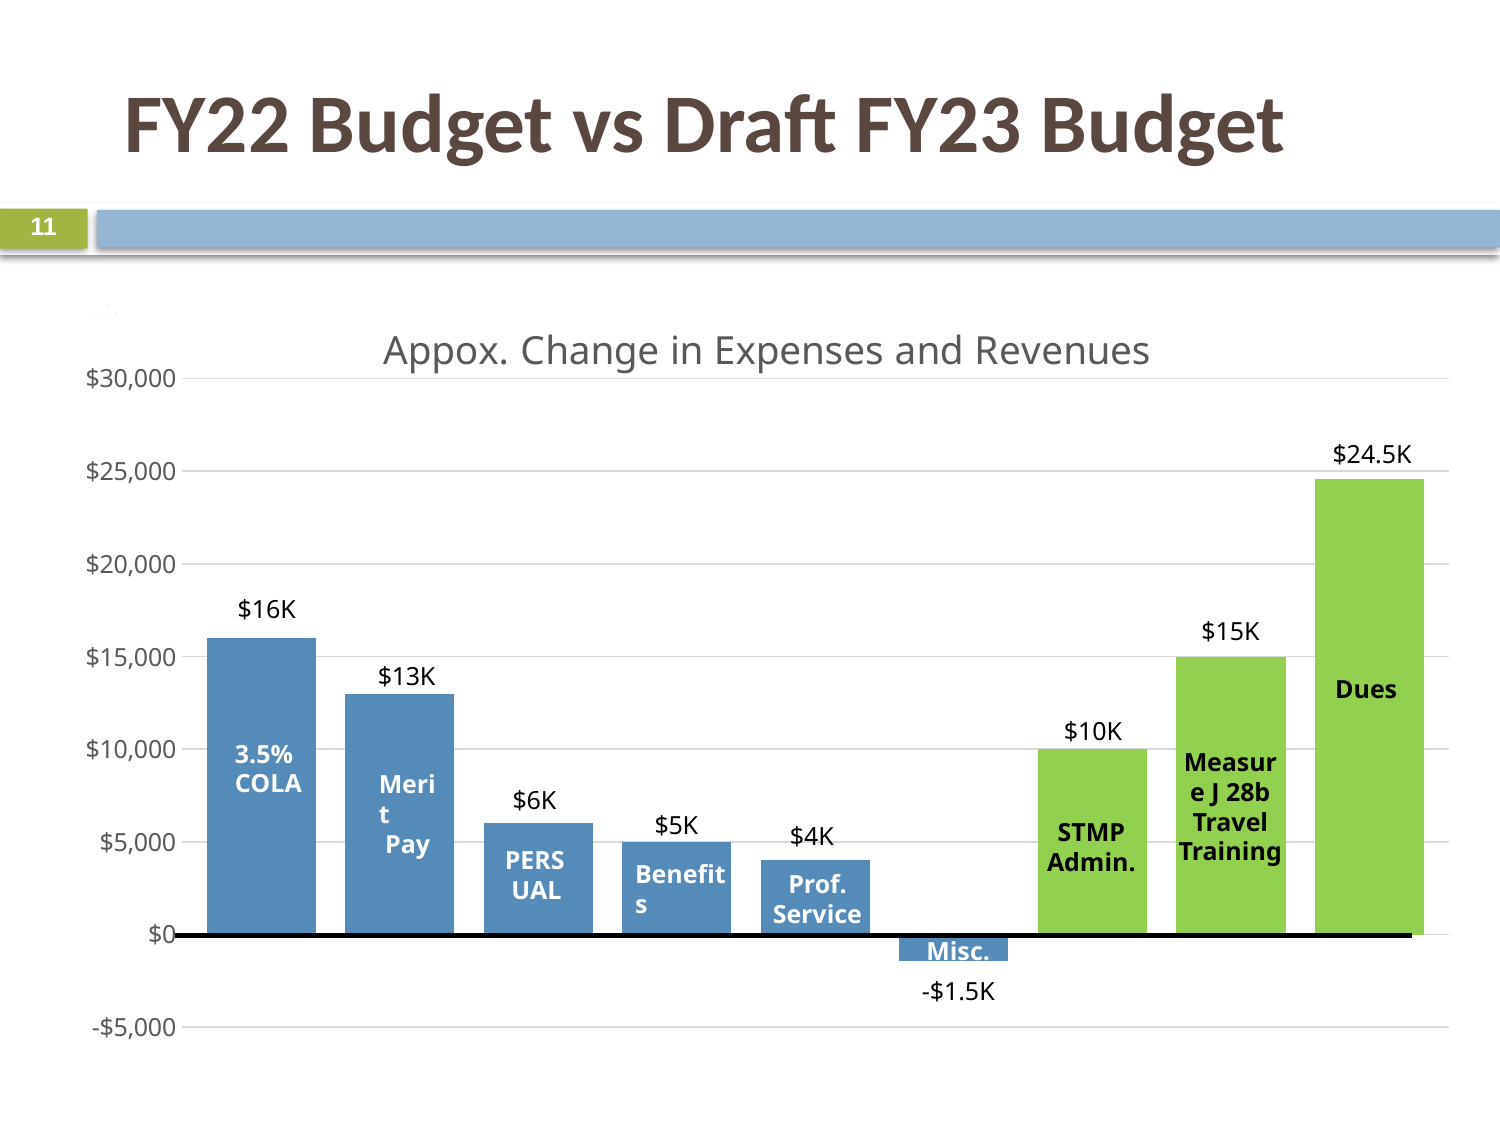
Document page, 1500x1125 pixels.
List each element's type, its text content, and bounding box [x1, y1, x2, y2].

slide_number 11 [0, 208, 88, 249]
title FY22 Budget vs Draft FY23 Budget [100, 37, 1475, 200]
chart [74, 287, 1450, 1054]
